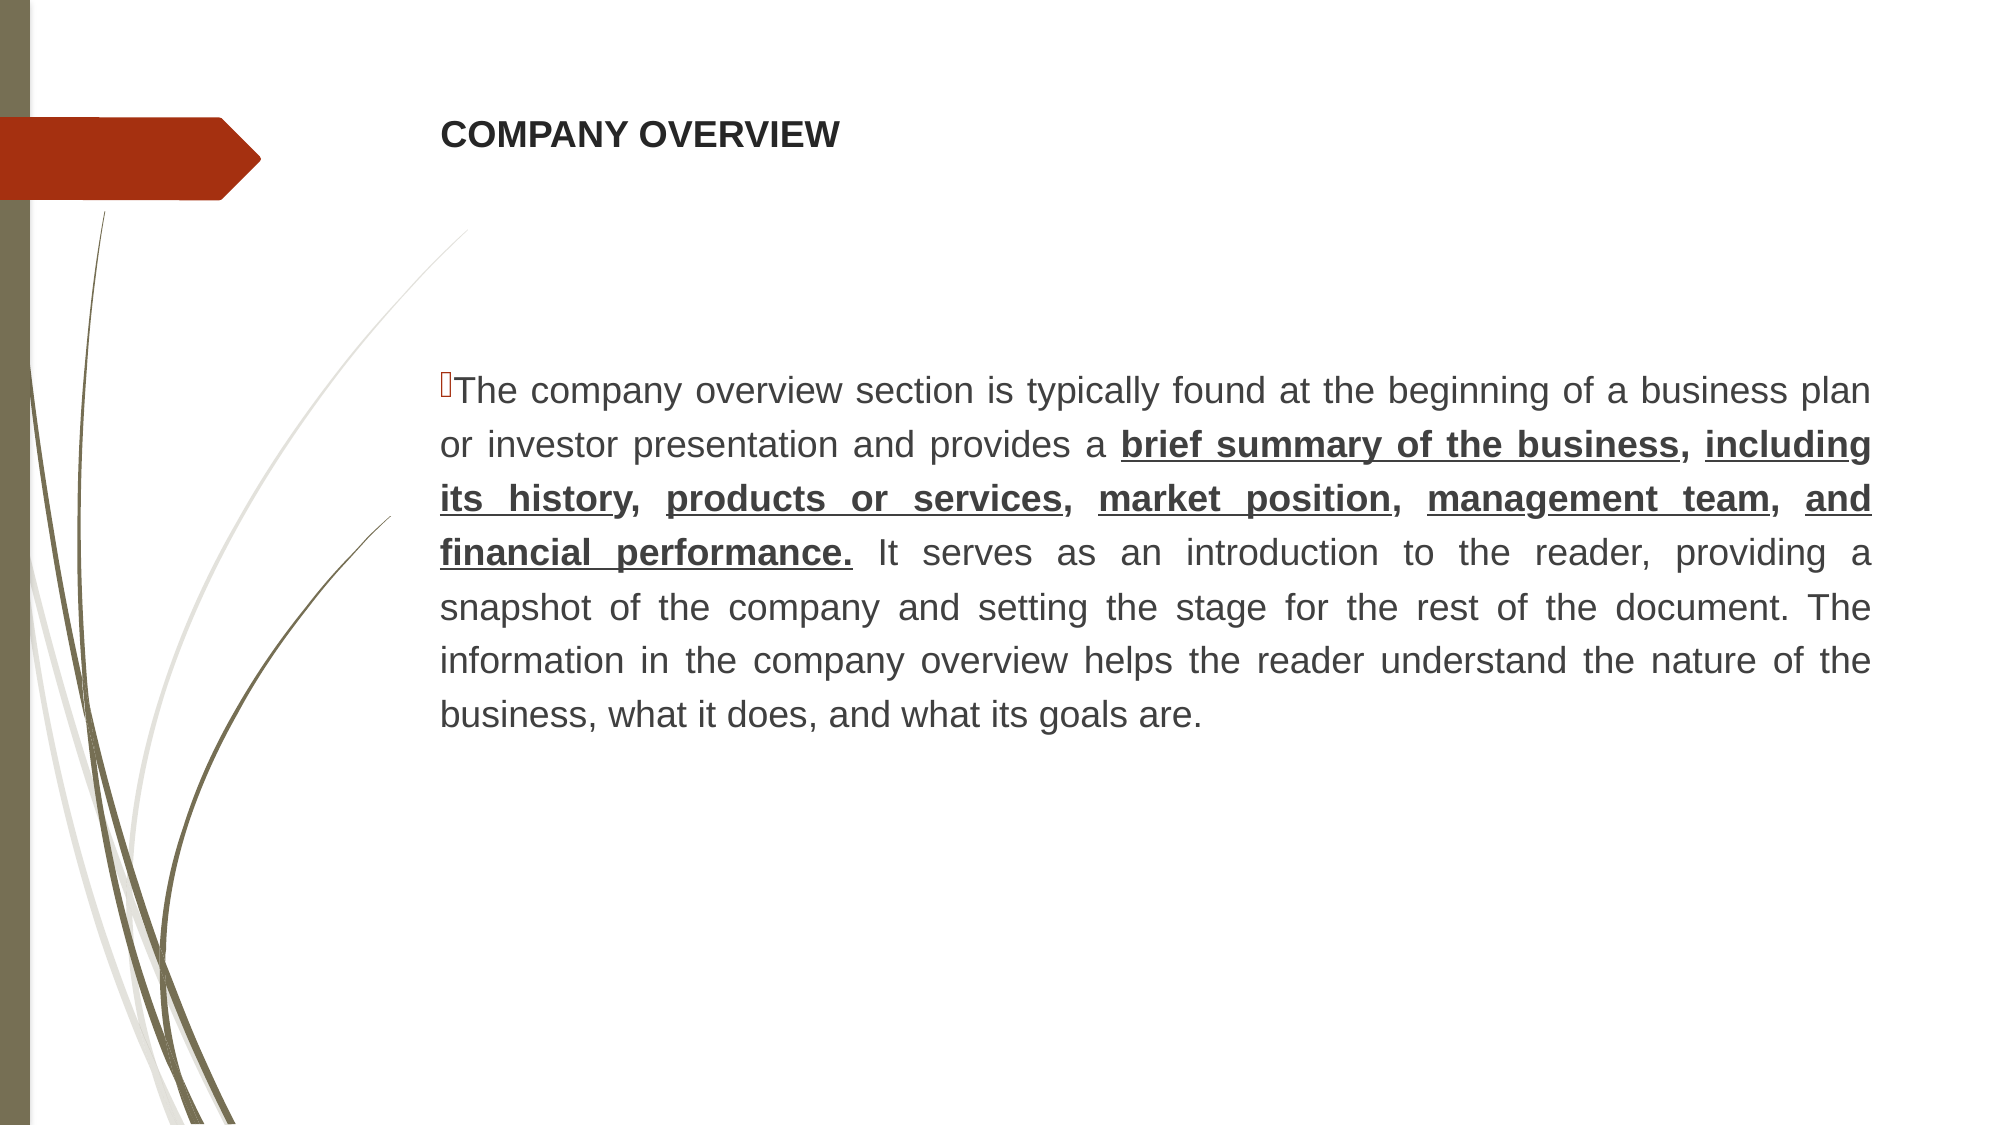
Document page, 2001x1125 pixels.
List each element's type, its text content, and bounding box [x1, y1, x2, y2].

title COMPANY OVERVIEW [425, 102, 1888, 313]
list The company overview section is typically found at the beginning of a business plan or investor presentation and provides a brief summary of the business, including its history, products or services, market position, management team, and financial performance. It serves as an introduction to the reader, providing a snapshot of the company and setting the stage for the rest of the document. The information in the company overview helps the reader understand the nature of the business, what it does, and what its goals are. [424, 350, 1888, 970]
